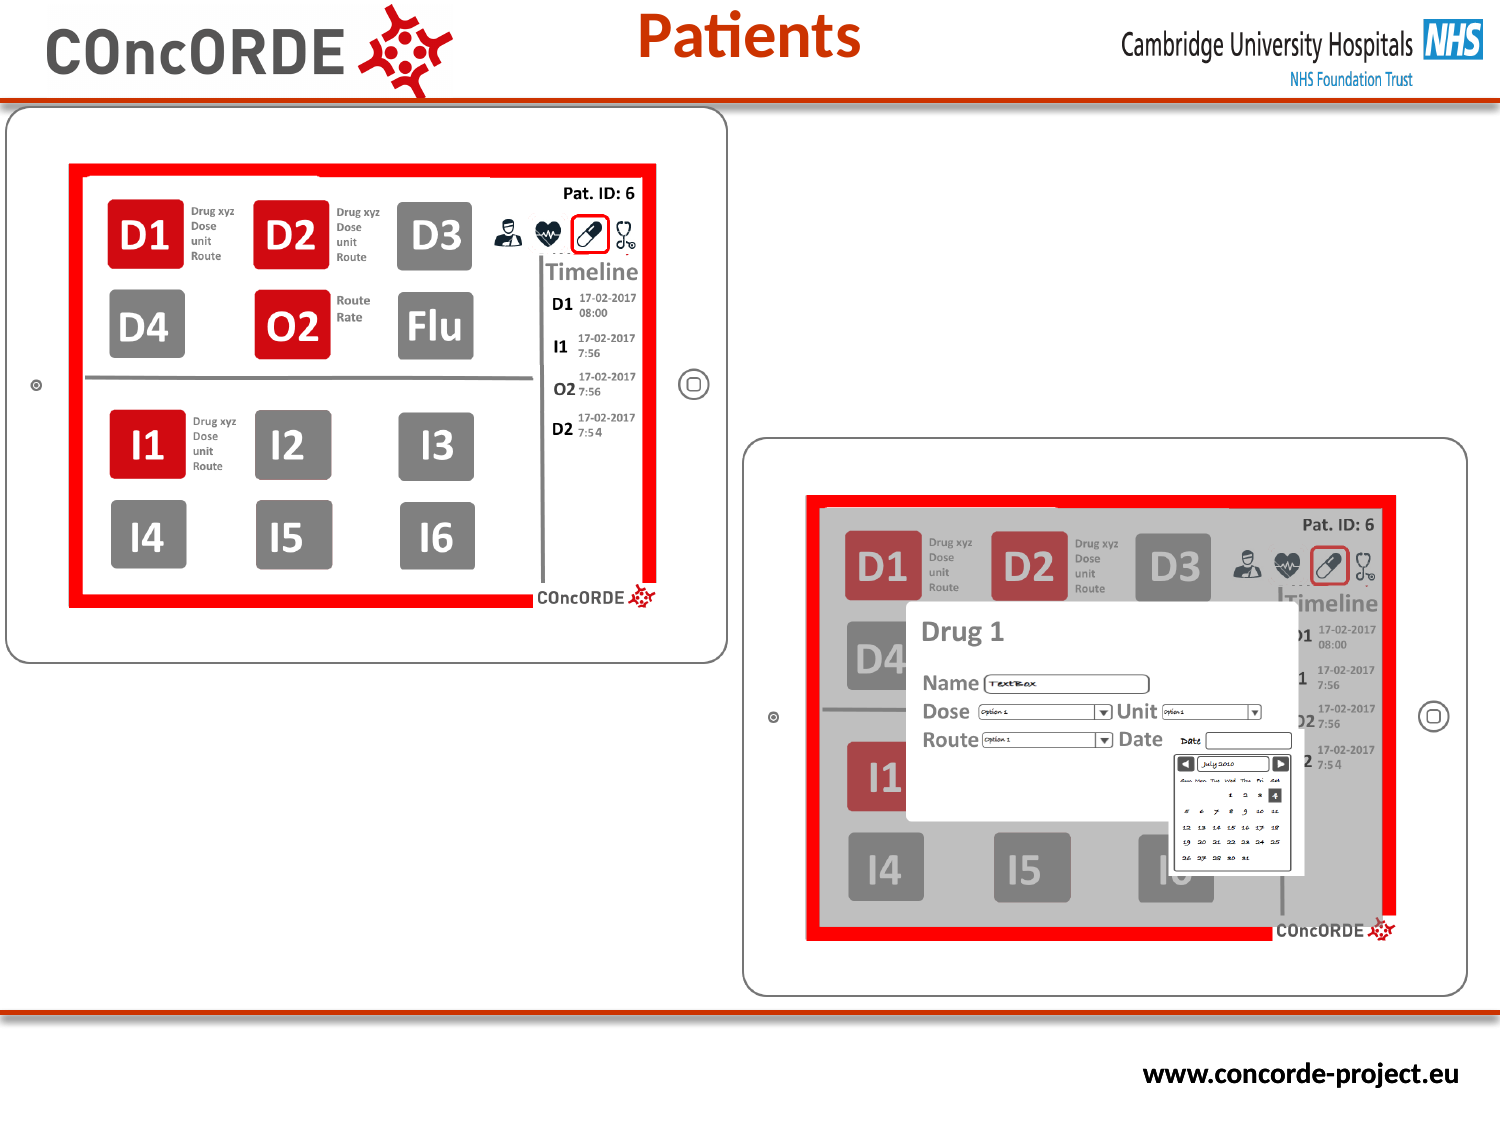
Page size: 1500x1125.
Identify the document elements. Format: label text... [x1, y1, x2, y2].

title Patients [75, 0, 1425, 103]
picture [47, 4, 75, 98]
picture [0, 101, 733, 665]
picture [737, 432, 1473, 998]
picture [1425, 19, 1483, 86]
